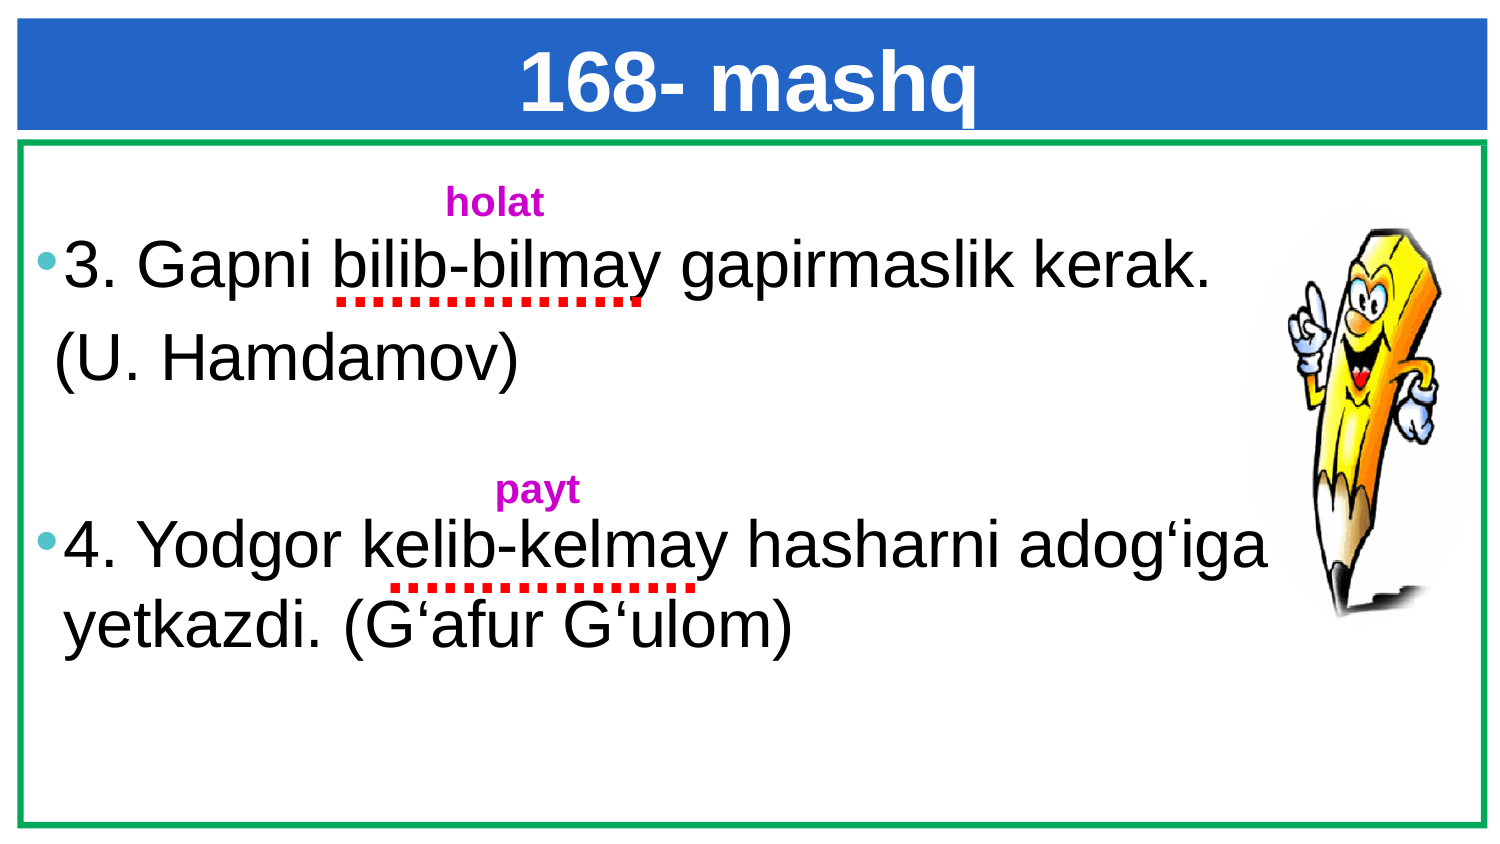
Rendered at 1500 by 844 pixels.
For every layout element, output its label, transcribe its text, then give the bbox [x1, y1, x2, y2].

text_box ................. [318, 233, 663, 328]
list 3. Gapni bilib-bilmay gapirmaslik kerak. (U. Hamdamov) 4. Yodgor kelib-kelmay hasharni adog‘iga yetkazdi. (G‘afur G‘ulom) [35, 220, 1457, 674]
title 168- mashq [112, 34, 1388, 135]
picture [1239, 196, 1487, 634]
text_box payt [479, 454, 596, 520]
text_box ................. [371, 519, 716, 615]
text_box holat [430, 167, 560, 233]
